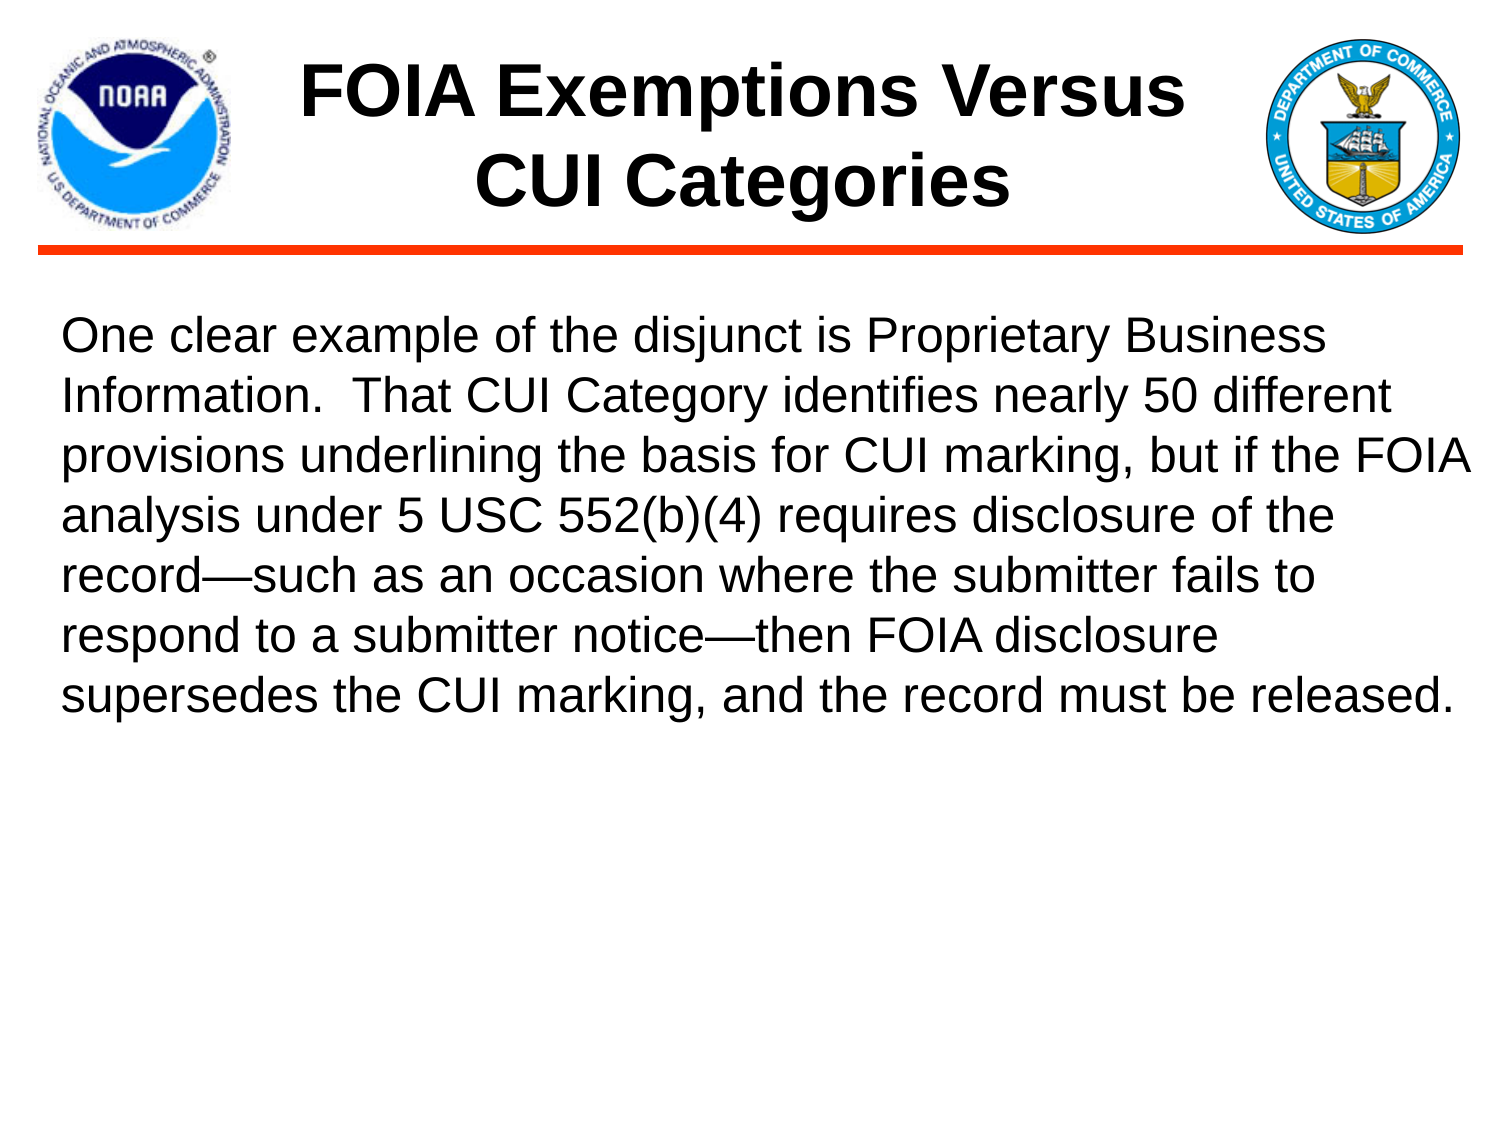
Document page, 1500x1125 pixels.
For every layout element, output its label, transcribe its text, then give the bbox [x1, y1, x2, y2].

picture [1262, 37, 1463, 237]
title FOIA Exemptions Versus CUI Categories [237, 37, 1250, 225]
list One clear example of the disjunct is Proprietary Business Information. That CUI Category identifies nearly 50 different provisions underlining the basis for CUI marking, but if the FOIA analysis under 5 USC 552(b)(4) requires disclosure of the record—such as an occasion where the submitter fails to respond to a submitter notice—then FOIA disclosure supersedes the CUI marking, and the record must be released. [0, 287, 1500, 1000]
picture [37, 37, 231, 231]
